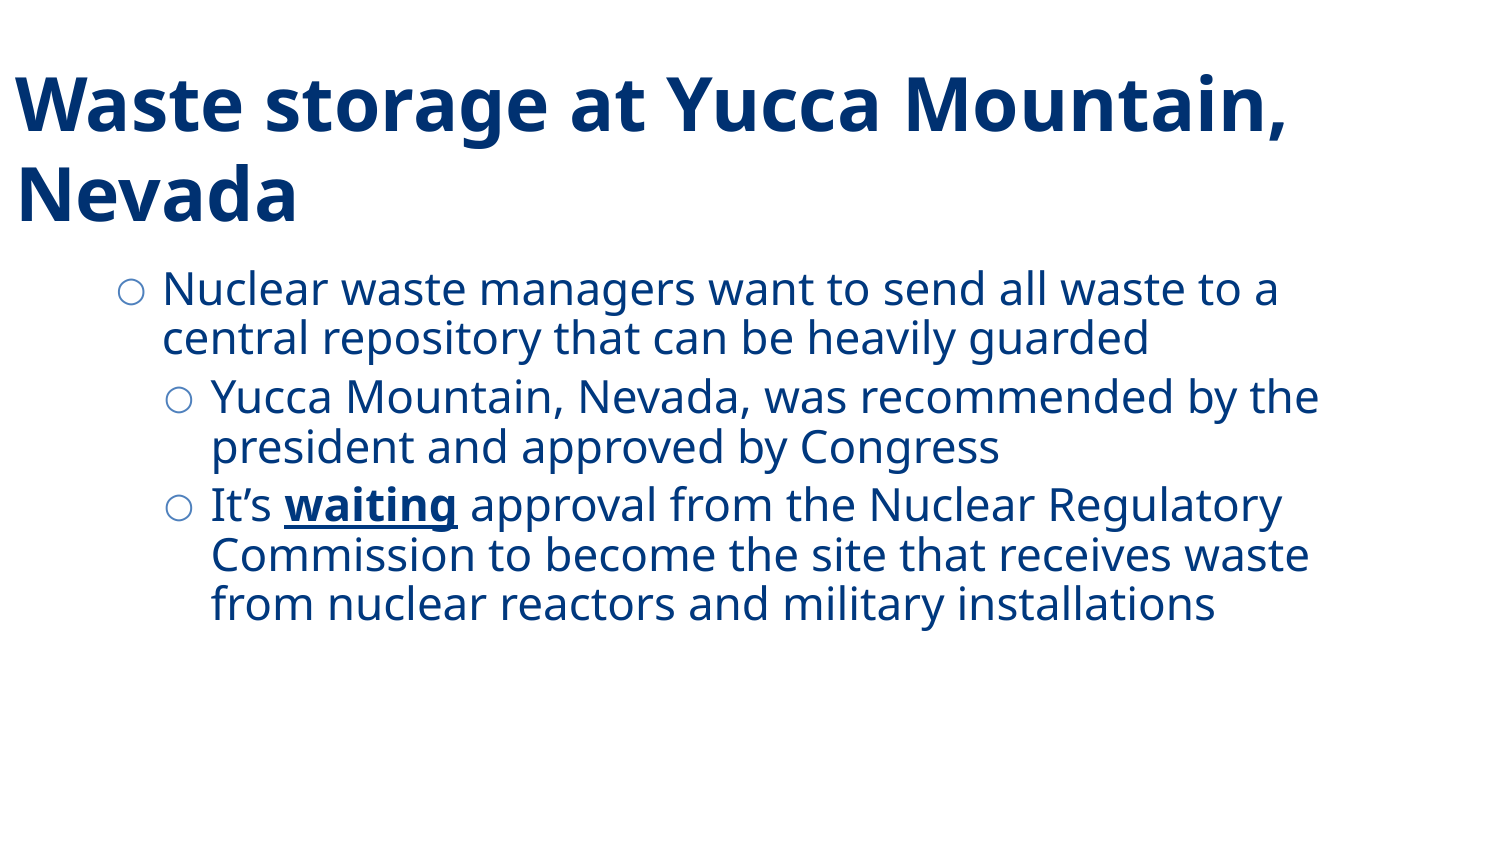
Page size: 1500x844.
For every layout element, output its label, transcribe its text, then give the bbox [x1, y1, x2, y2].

title Waste storage at Yucca Mountain, Nevada [0, 70, 1500, 245]
list Nuclear waste managers want to send all waste to a central repository that can be heavily guarded Yucca Mountain, Nevada, was recommended by the president and approved by Congress It’s waiting approval from the Nuclear Regulatory Commission to become the site that receives waste from nuclear reactors and military installations [90, 258, 1366, 669]
